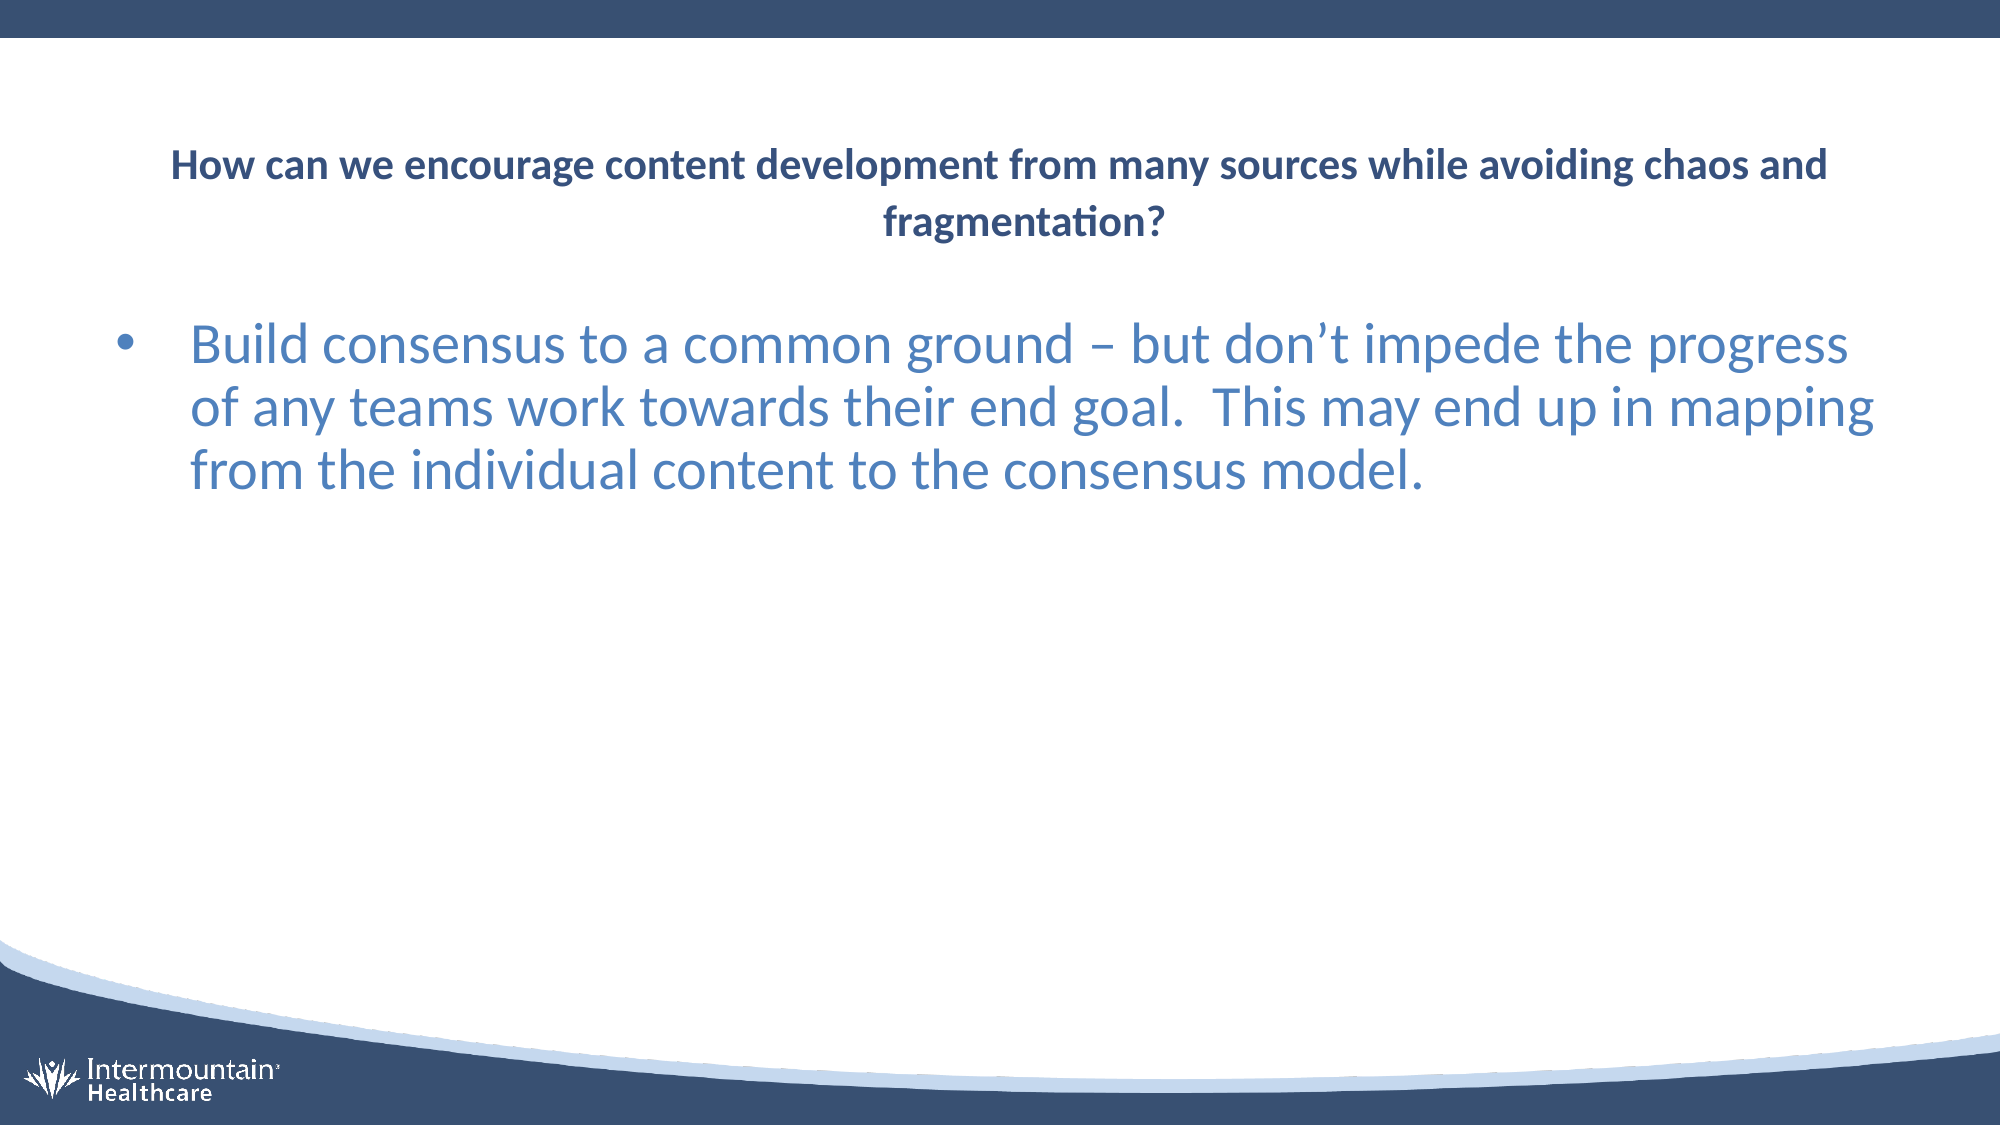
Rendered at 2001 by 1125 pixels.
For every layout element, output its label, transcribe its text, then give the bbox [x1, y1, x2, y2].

text_box How can we encourage content development from many sources while avoiding chaos and fragmentation? [100, 124, 1901, 306]
picture [0, 940, 2000, 1125]
picture [0, 0, 2000, 38]
list Build consensus to a common ground – but don’t impede the progress of any teams work towards their end goal. This may end up in mapping from the individual content to the consensus model. [100, 306, 1901, 762]
